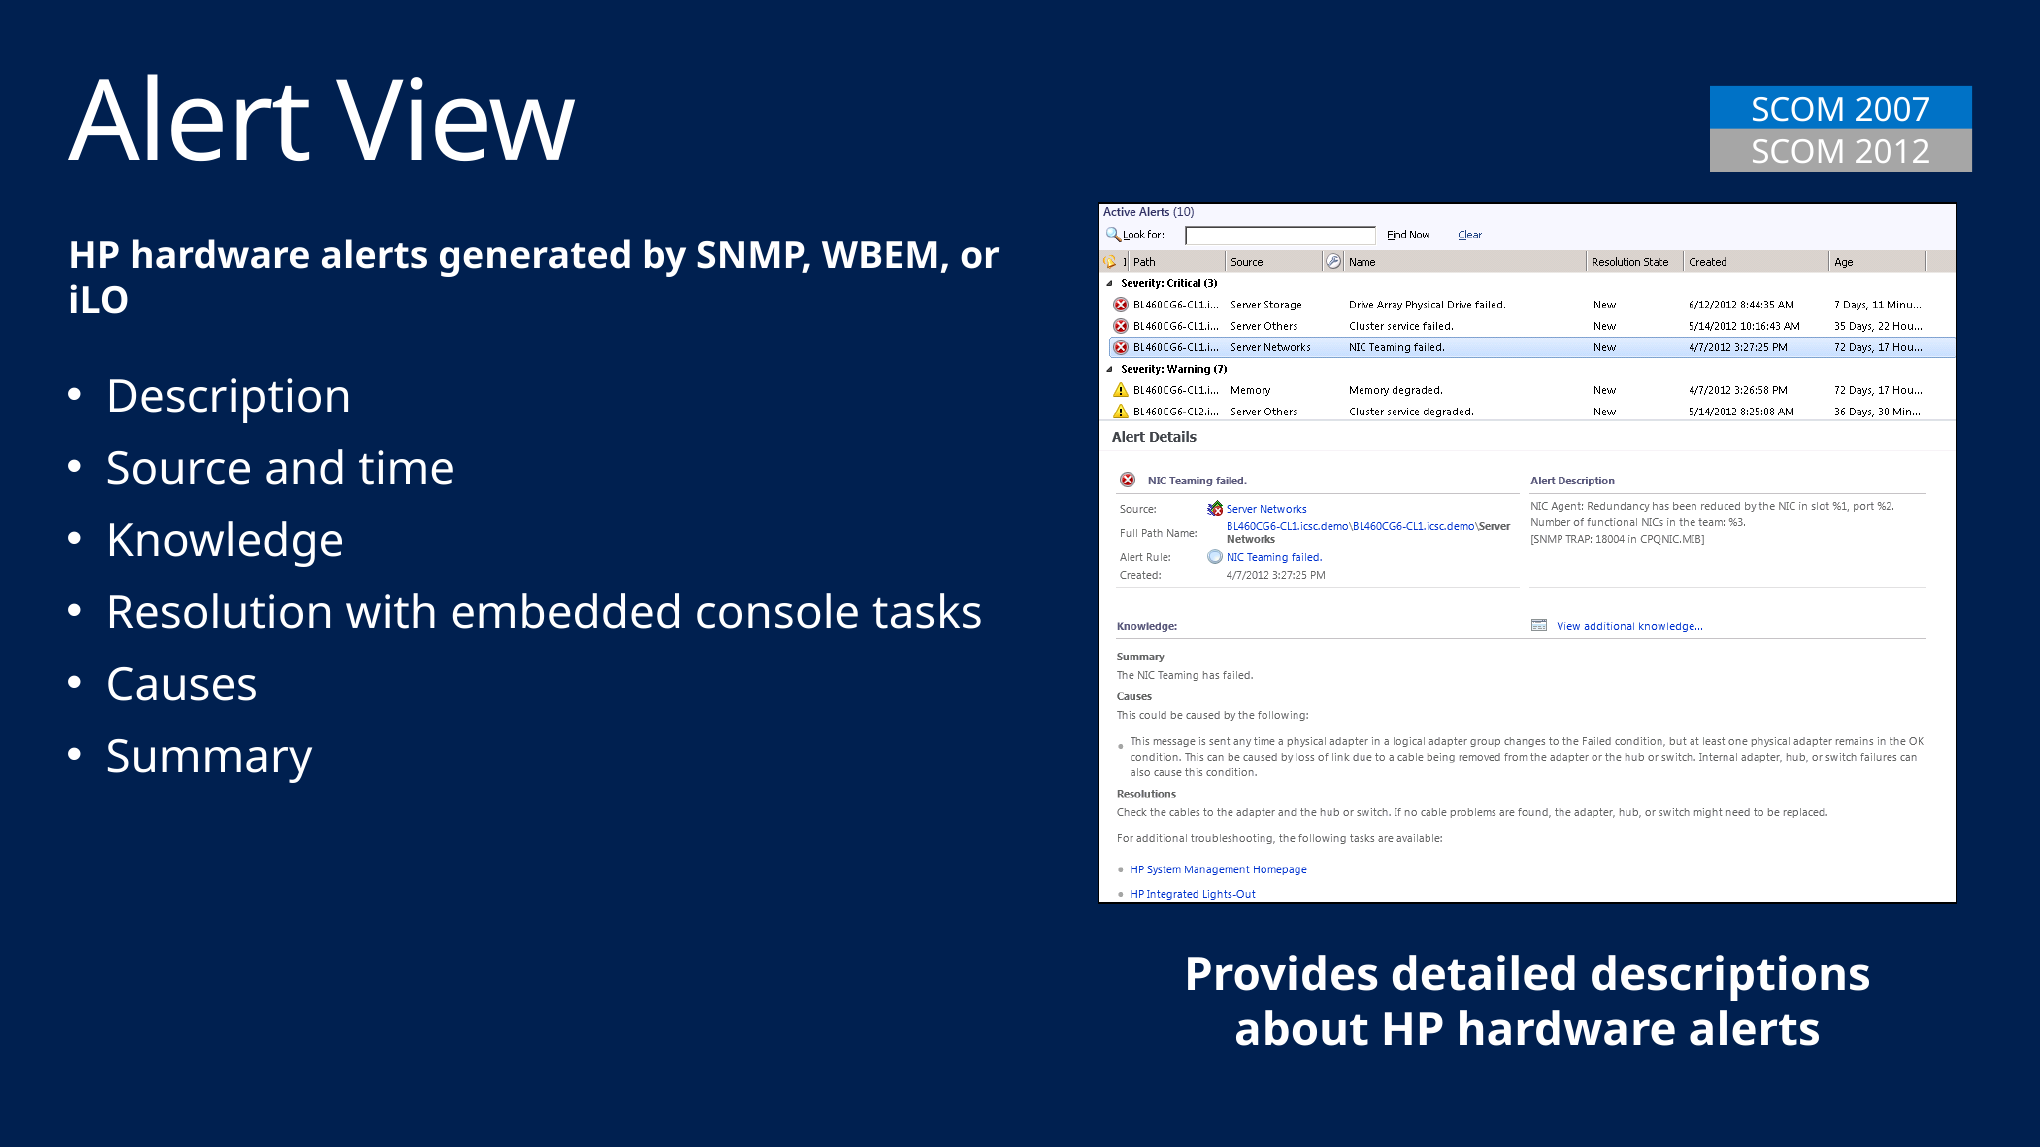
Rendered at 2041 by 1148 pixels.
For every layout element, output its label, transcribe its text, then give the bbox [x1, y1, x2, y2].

text_box SCOM 2007 [1709, 85, 1973, 128]
text_box HP hardware alerts generated by SNMP, WBEM, or iLO [68, 231, 1056, 322]
text_box Provides detailed descriptions about HP hardware alerts [1162, 944, 1893, 1055]
picture [1098, 203, 1957, 903]
title Alert View [45, 48, 1996, 200]
text_box SCOM 2012 [1709, 128, 1973, 173]
text_box Description Source and time Knowledge Resolution with embedded console tasks Causes Summary [66, 366, 1007, 782]
